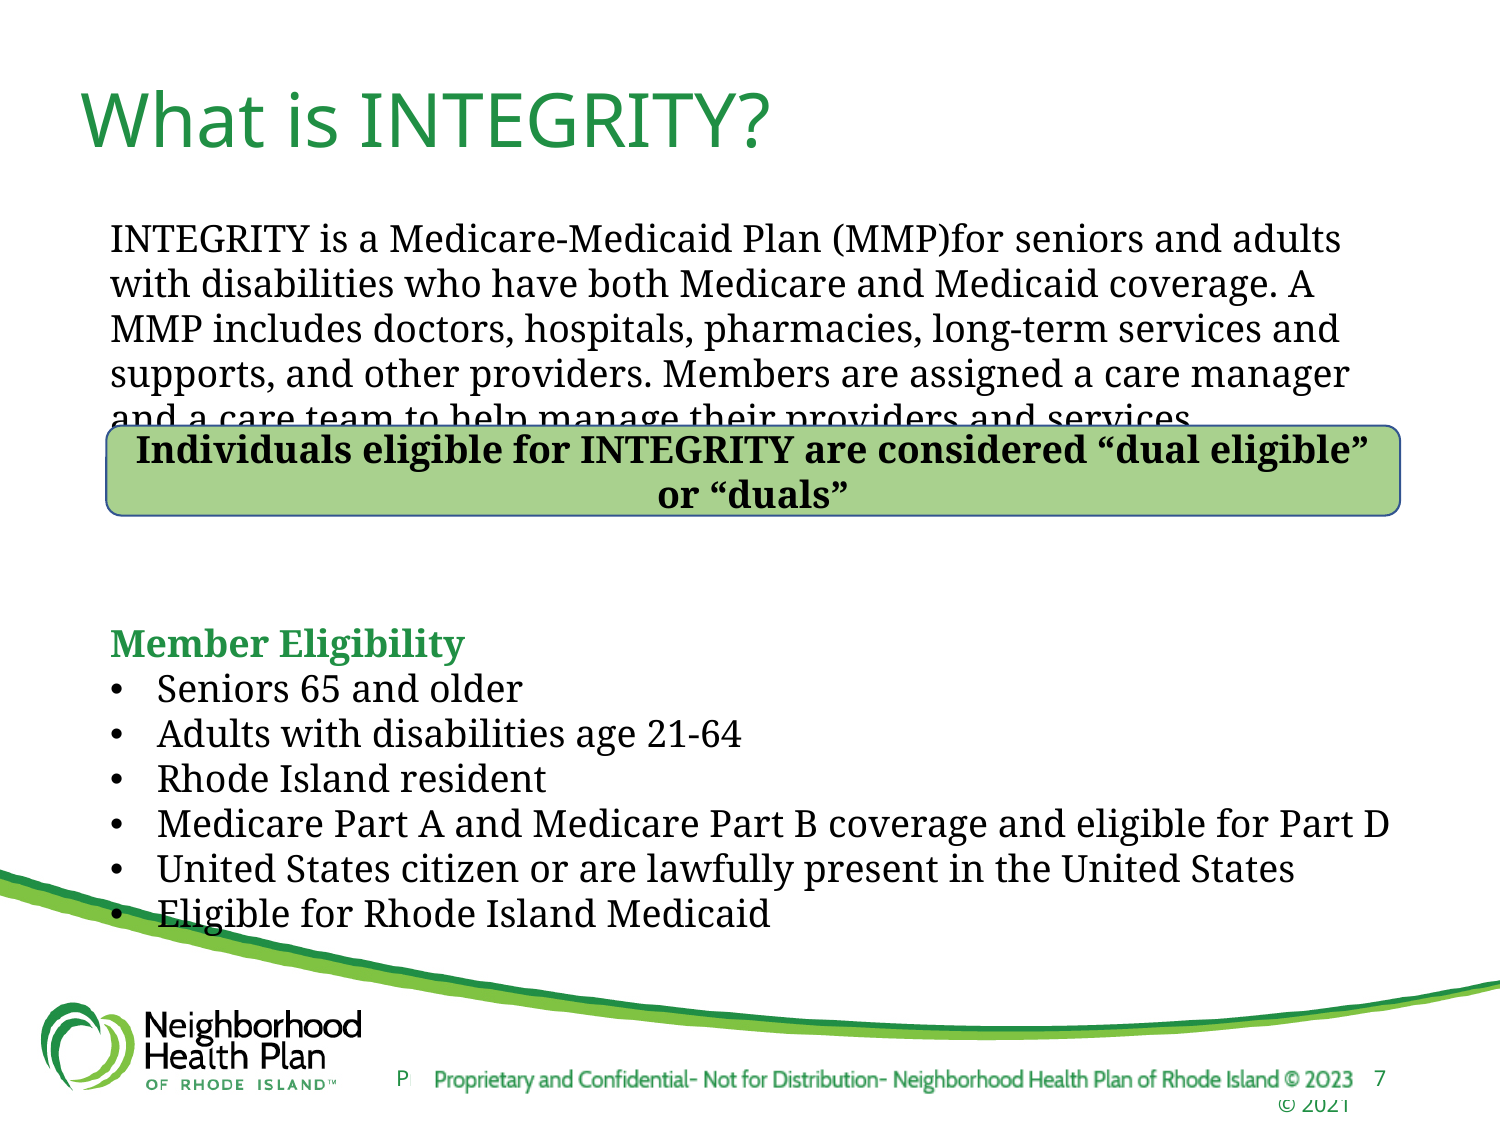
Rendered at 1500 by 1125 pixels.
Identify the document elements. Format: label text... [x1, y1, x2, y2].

text_box What is INTEGRITY? [65, 37, 1360, 208]
picture [0, 0, 1500, 1125]
text_box INTEGRITY is a Medicare-Medicaid Plan (MMP)for seniors and adults with disabilities who have both Medicare and Medicaid coverage. A MMP includes doctors, hospitals, pharmacies, long-term services and supports, and other providers. Members are assigned a care manager and a care team to help manage their providers and services. Member Eligibility Seniors 65 and older Adults with disabilities age 21-64 Rhode Island resident Medicare Part A and Medicare Part B coverage and eligible for Part D United States citizen or are lawfully present in the United States Eligible for Rhode Island Medicaid [95, 207, 1412, 988]
text_box Individuals eligible for INTEGRITY are considered “dual eligible” or “duals” [105, 424, 1402, 517]
